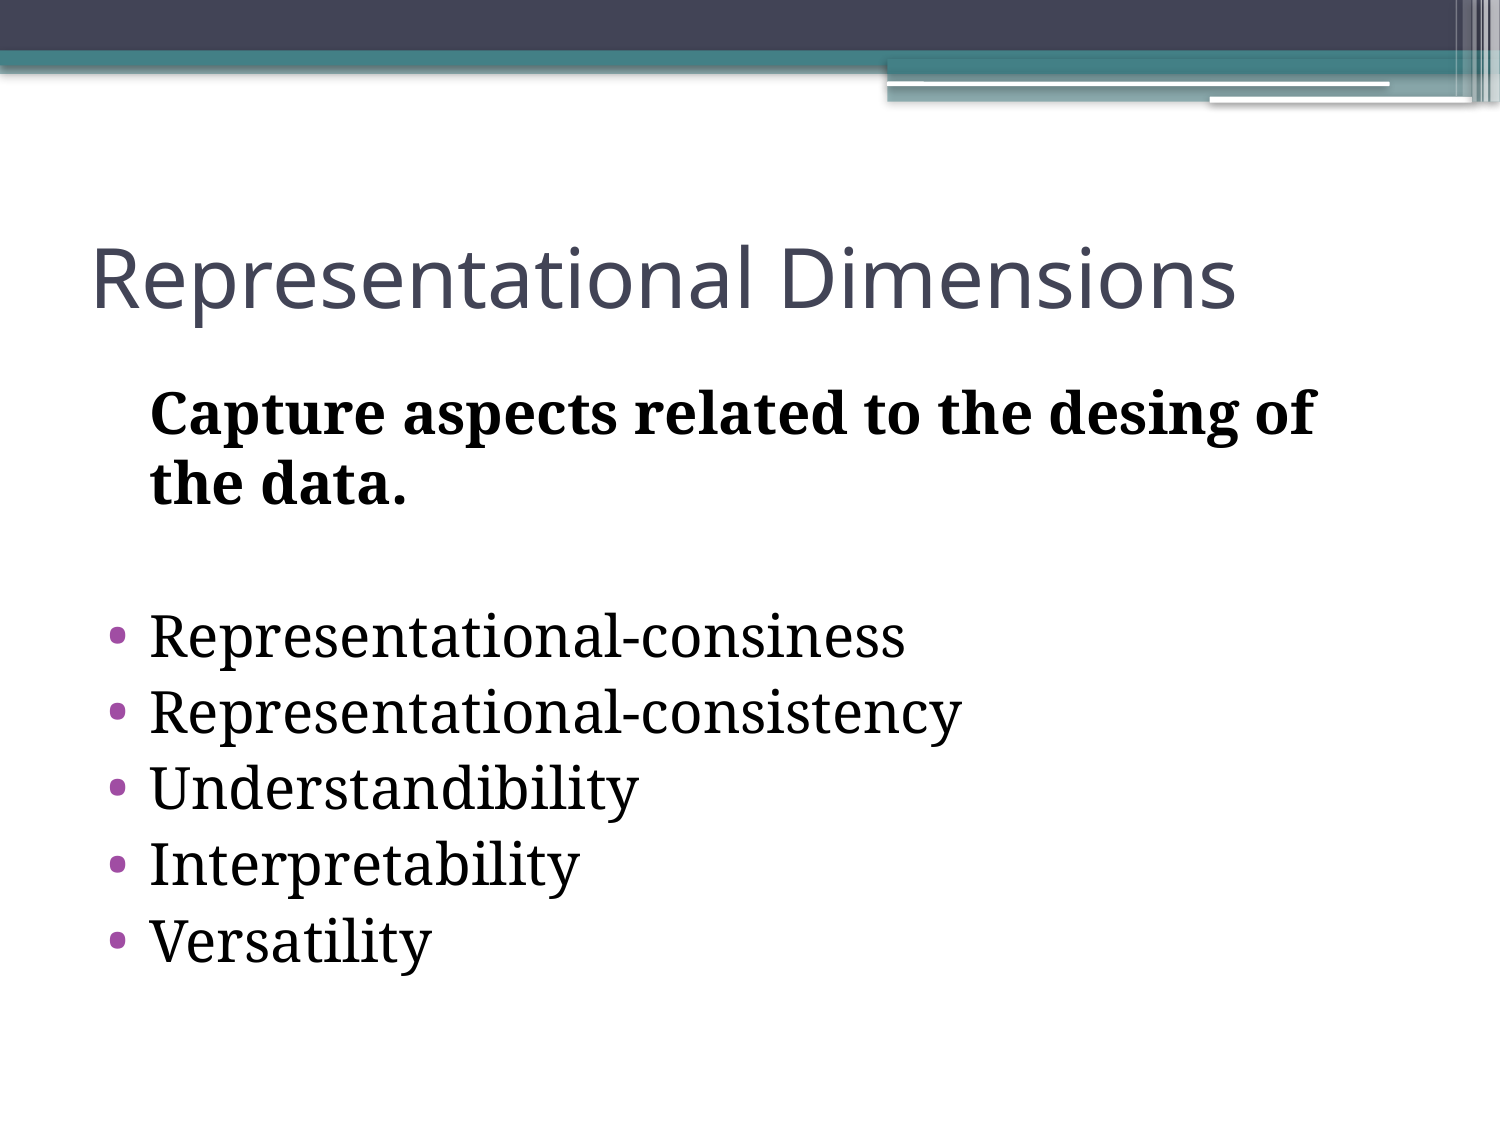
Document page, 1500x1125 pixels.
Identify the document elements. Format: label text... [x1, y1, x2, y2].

title Representational Dimensions [75, 187, 1425, 363]
list Capture aspects related to the desing of the data. Representational-consiness Representational-consistency Understandibility Interpretability Versatility [75, 368, 1425, 1079]
